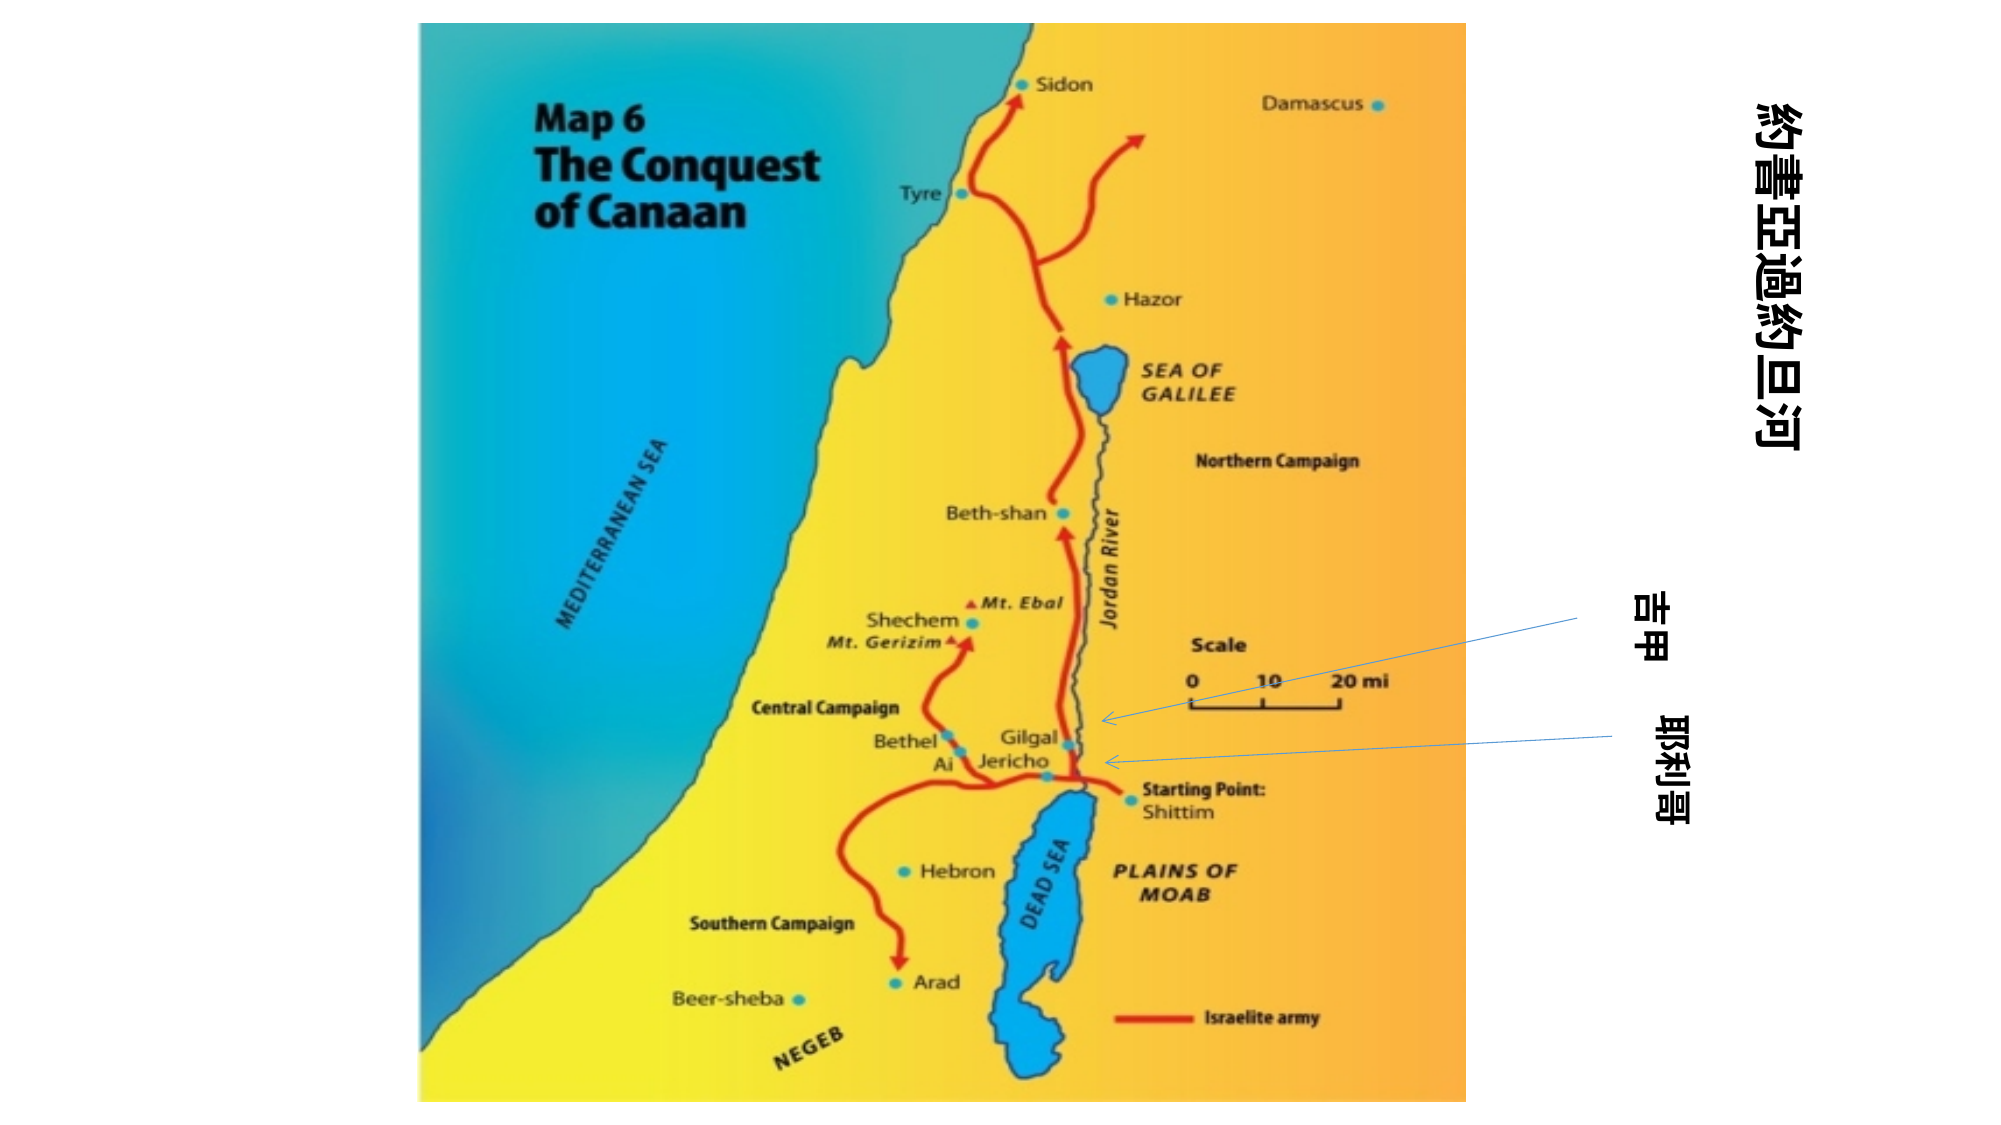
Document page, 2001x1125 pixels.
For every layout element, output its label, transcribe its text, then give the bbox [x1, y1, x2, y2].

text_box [1101, 618, 1578, 722]
text_box 吉甲 [1607, 574, 1684, 665]
text_box 耶利哥 [1629, 699, 1705, 828]
text_box 約書亞過約旦河 [1727, 87, 1818, 453]
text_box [1104, 736, 1613, 763]
picture [417, 23, 1466, 1102]
